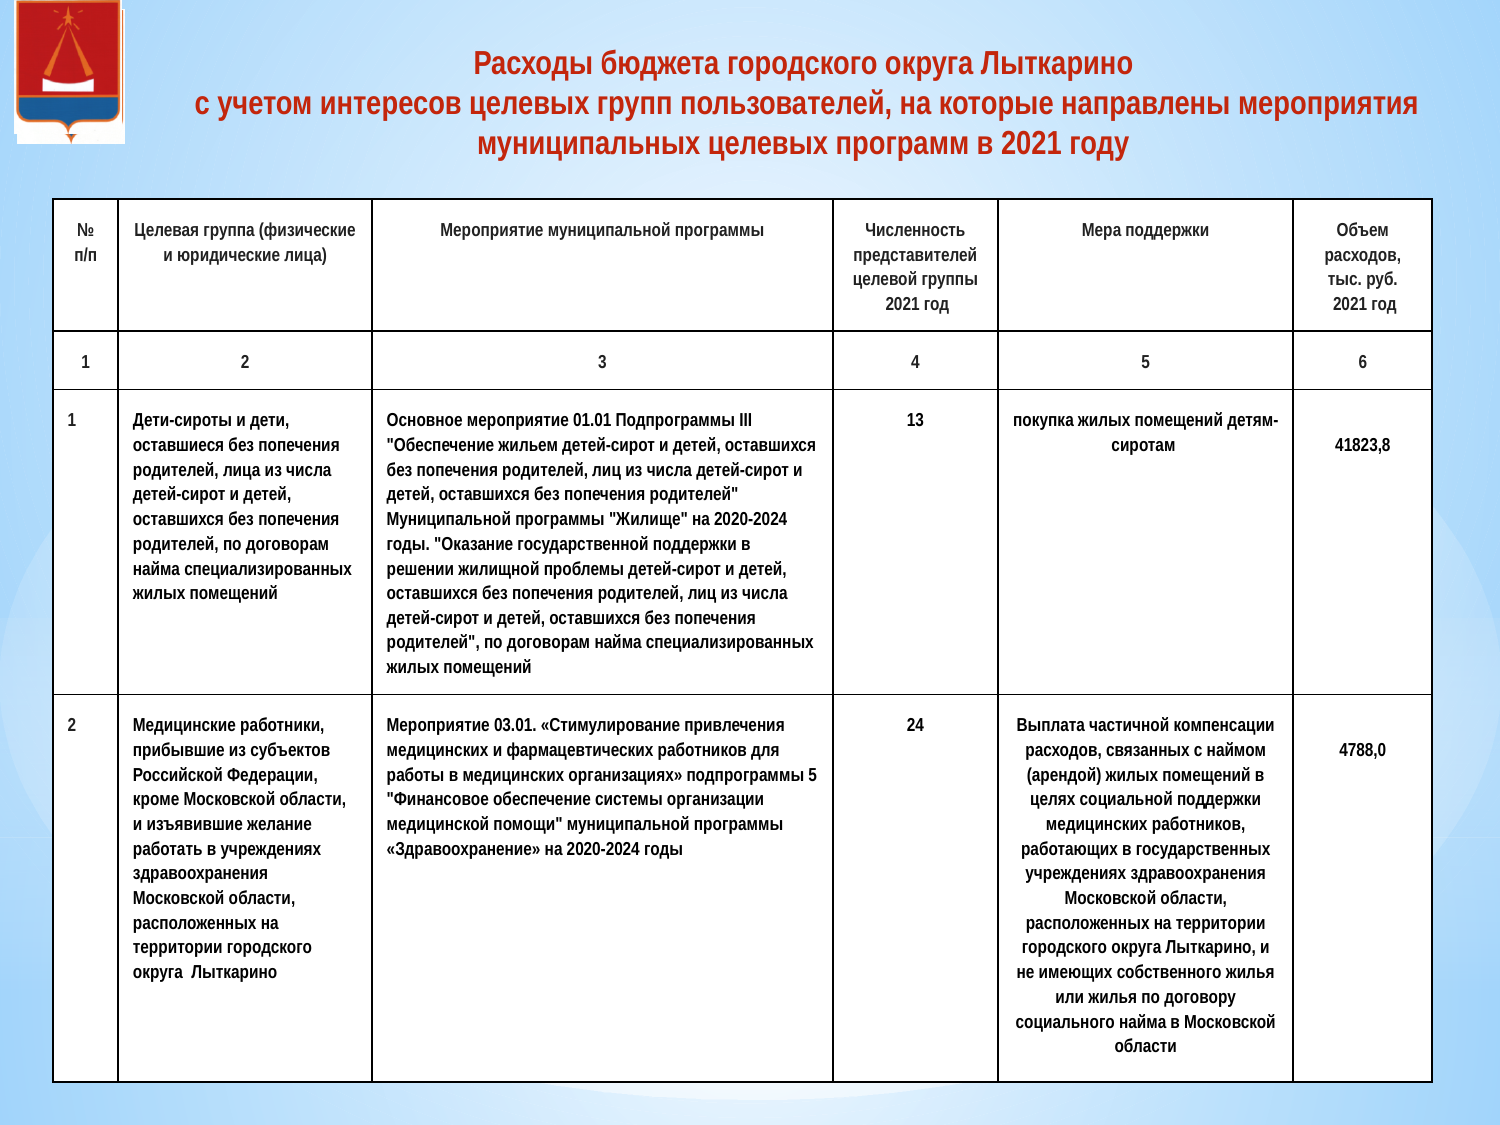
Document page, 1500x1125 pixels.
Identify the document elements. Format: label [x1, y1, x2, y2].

table_cell [834, 332, 997, 389]
table_header [834, 209, 997, 330]
table_cell [119, 695, 371, 1081]
table_cell [999, 332, 1292, 389]
table_cell [373, 390, 832, 694]
table_cell [999, 390, 1292, 694]
text_box [151, 33, 1463, 209]
table_cell [54, 695, 117, 1081]
table_cell [1294, 332, 1431, 389]
table_header [119, 200, 371, 330]
table_cell [373, 695, 832, 1081]
table_cell [999, 695, 1292, 1081]
table_cell [1294, 695, 1431, 1081]
table_cell [1294, 390, 1431, 694]
picture [13, 0, 125, 144]
table_cell [119, 390, 371, 694]
table_cell [54, 332, 117, 389]
table_cell [54, 390, 117, 694]
table_cell [373, 332, 832, 389]
table_cell [119, 332, 371, 389]
table_header [1294, 209, 1431, 330]
table_header [373, 209, 832, 330]
table_header [54, 200, 117, 330]
table_cell [834, 390, 997, 694]
table_cell [834, 695, 997, 1081]
table_header [999, 209, 1292, 330]
